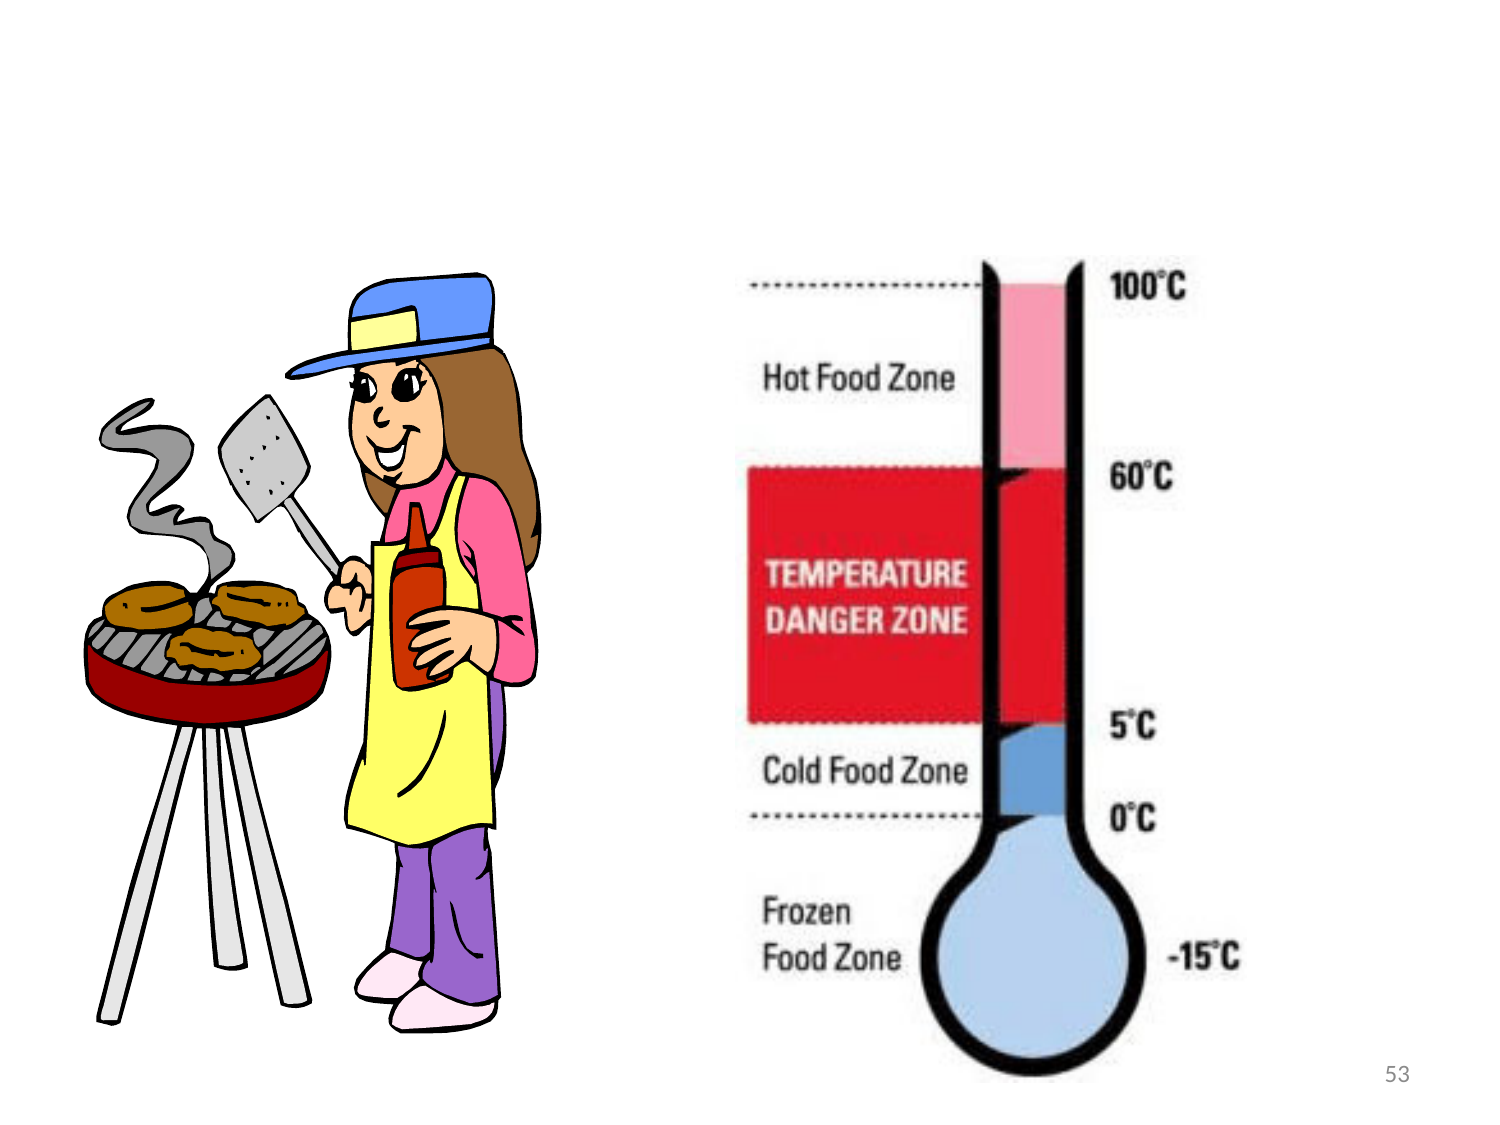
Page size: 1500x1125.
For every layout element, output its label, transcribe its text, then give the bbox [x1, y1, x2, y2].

picture [735, 255, 1247, 1083]
slide_number 53 [1074, 1042, 1425, 1103]
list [77, 261, 555, 1036]
